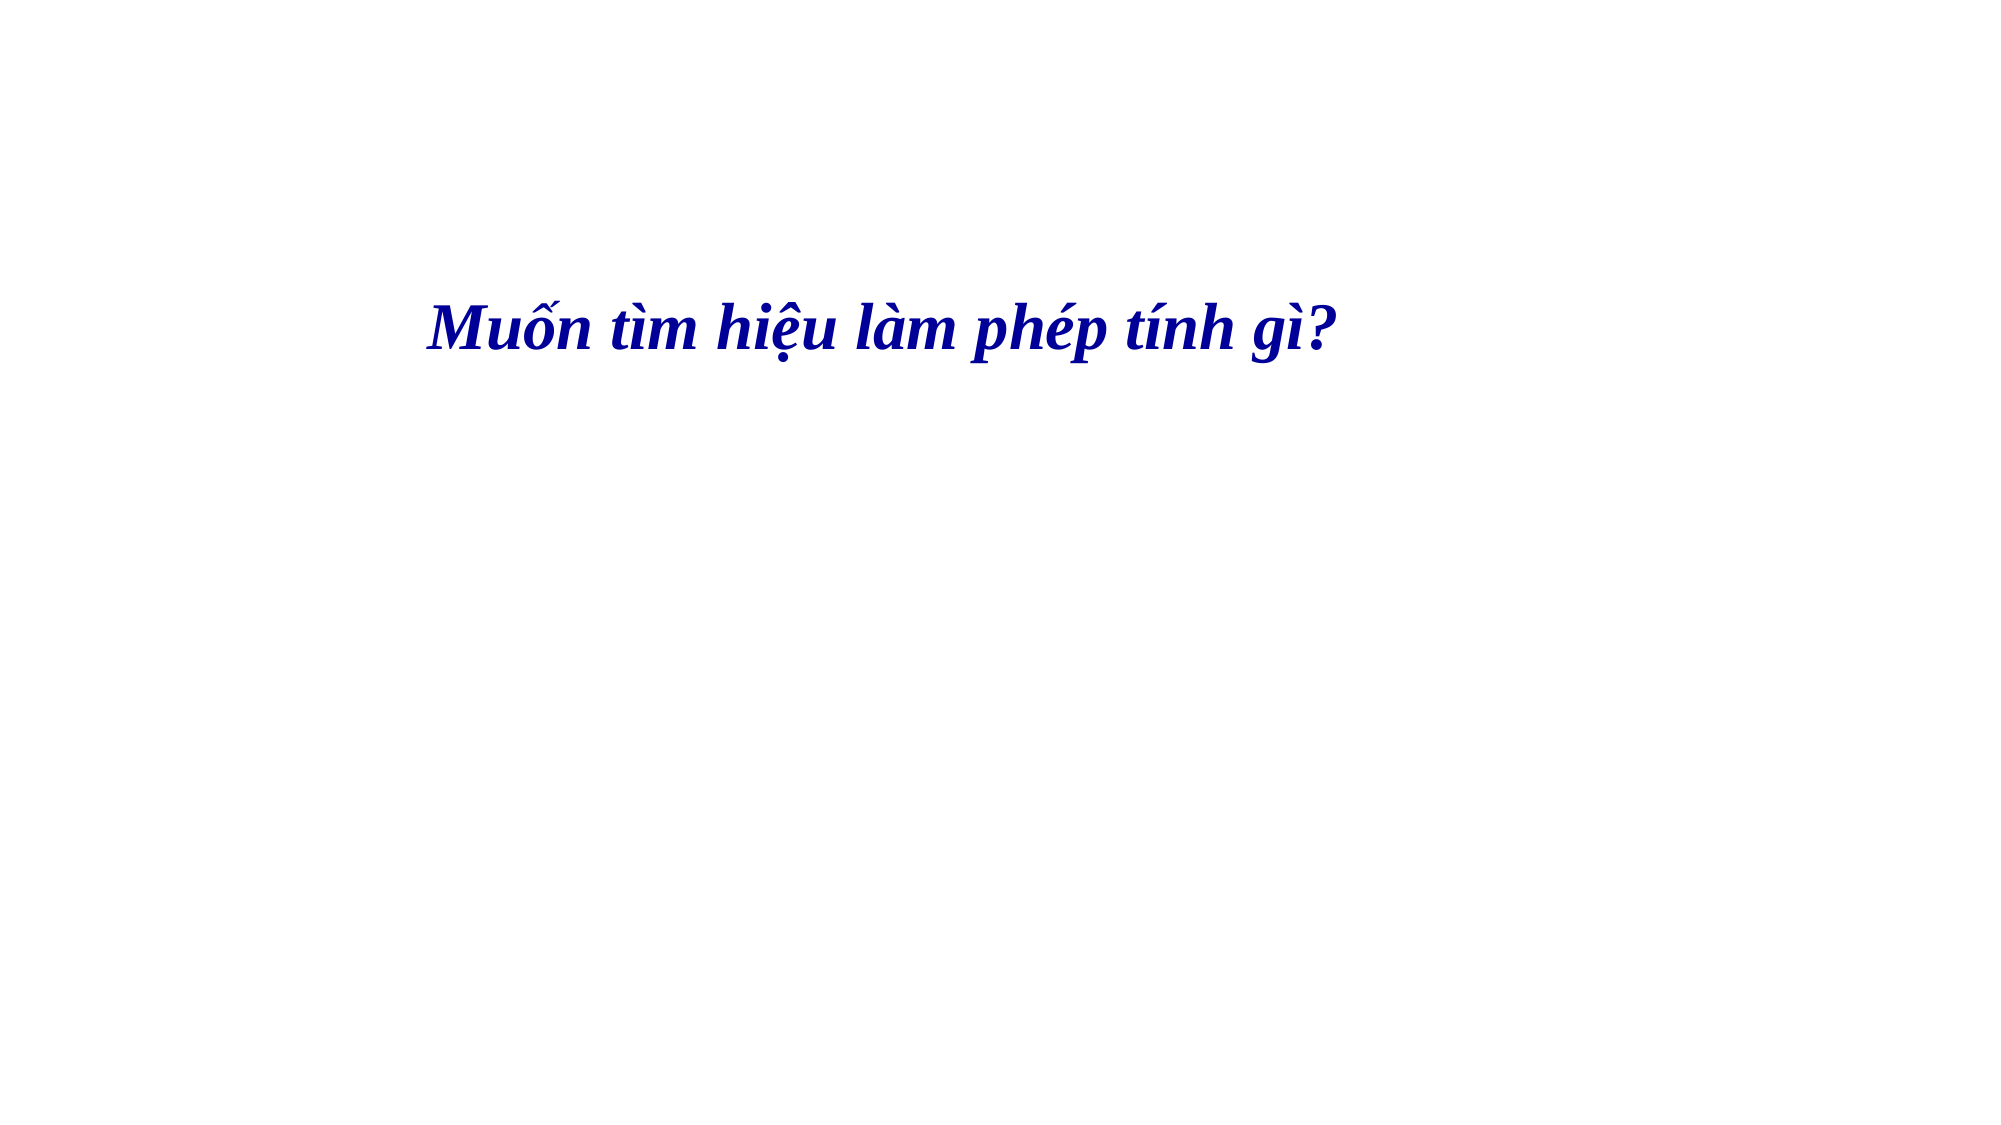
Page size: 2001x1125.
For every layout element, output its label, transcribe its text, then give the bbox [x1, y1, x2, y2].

text_box Muốn tìm hiệu làm phép tính gì? [412, 275, 1500, 371]
